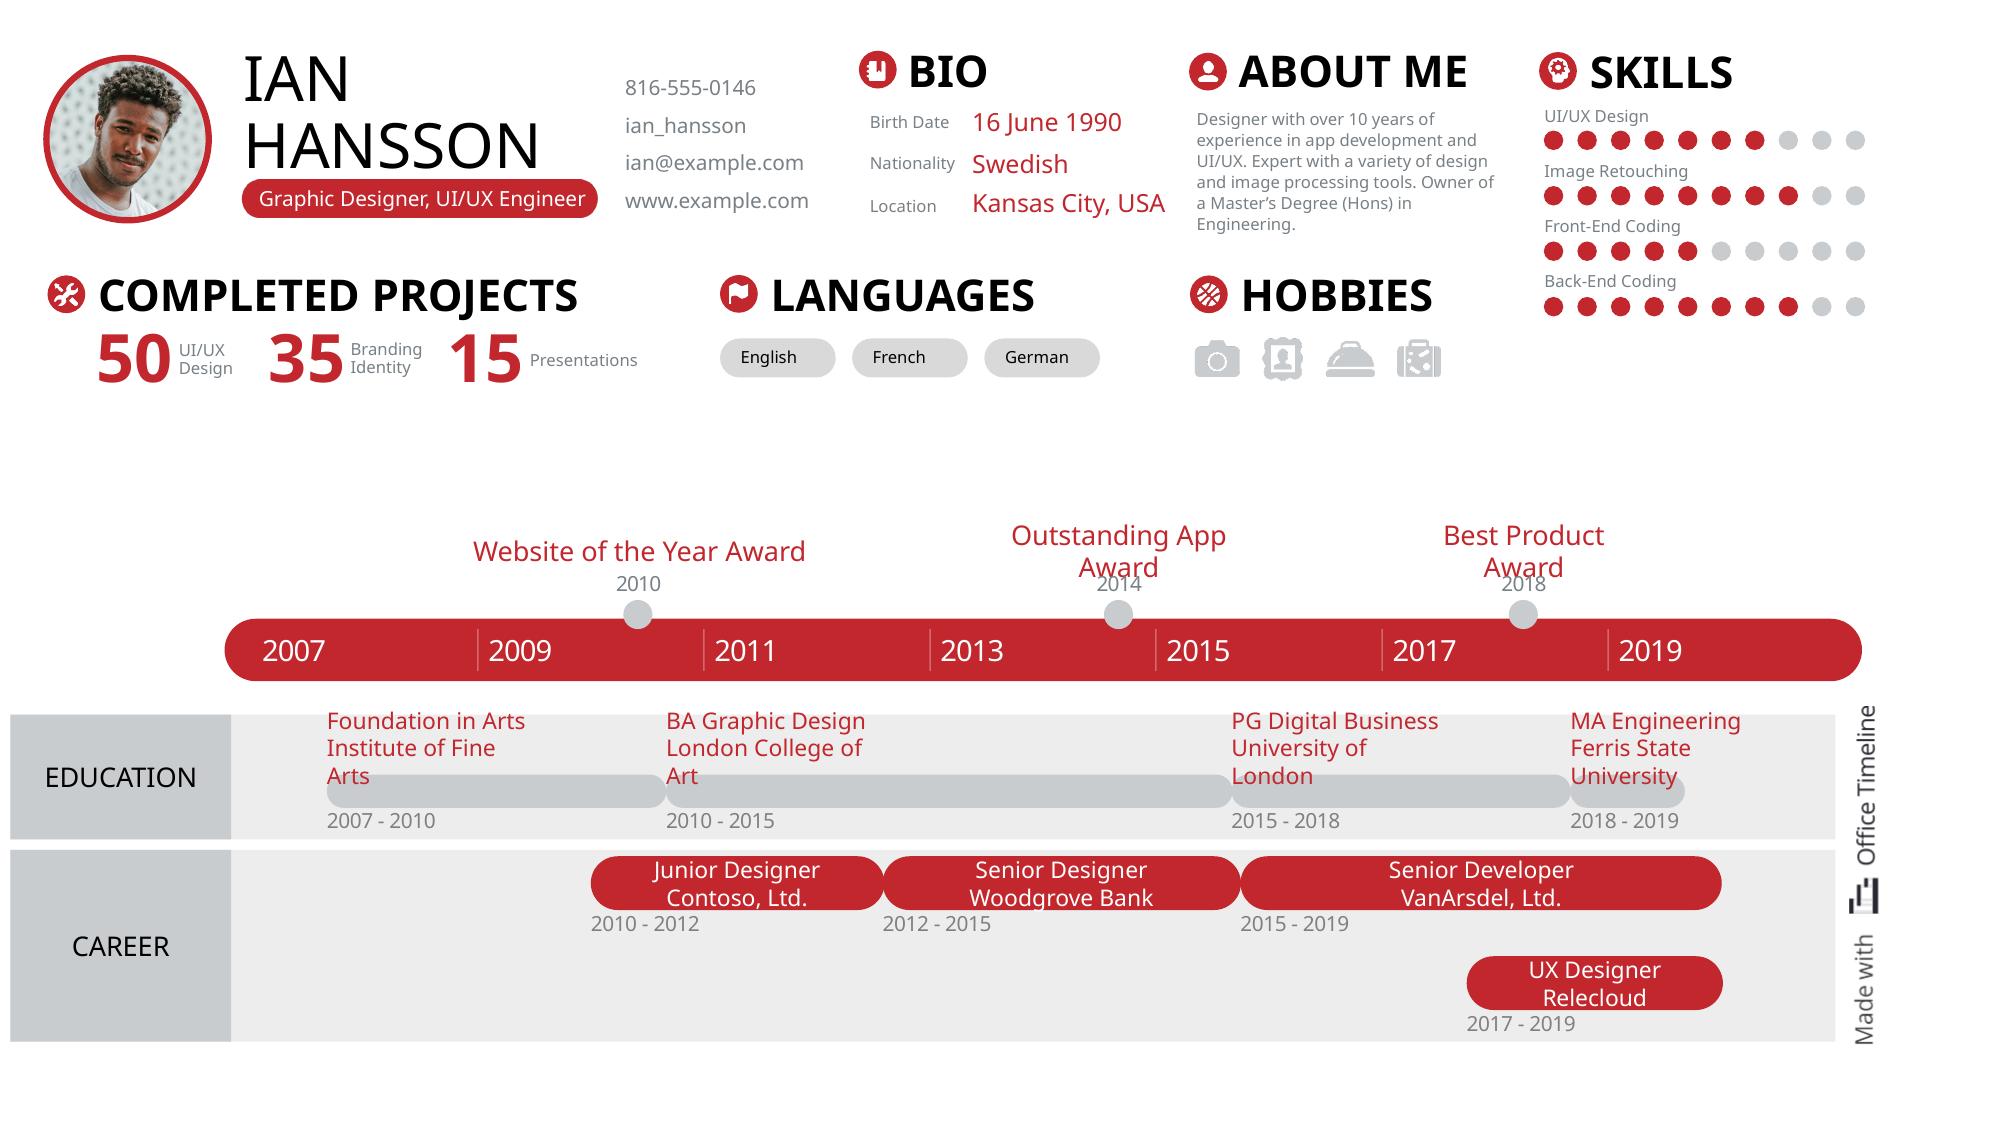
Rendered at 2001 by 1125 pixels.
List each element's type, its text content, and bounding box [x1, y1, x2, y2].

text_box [1543, 185, 1866, 206]
picture [240, 179, 599, 218]
text_box UI/UX Design [1529, 101, 1778, 131]
picture [1548, 57, 1570, 83]
text_box [1539, 52, 1577, 90]
text_box Foundation in Arts Institute of Fine Arts [326, 720, 538, 775]
picture [1835, 706, 1894, 1060]
text_box Branding Identity [374, 333, 419, 392]
text_box 2017 - 2019 [1466, 1010, 1598, 1036]
text_box [47, 275, 86, 314]
text_box 2012 - 2015 [882, 910, 1014, 936]
text_box Outstanding App Award [967, 534, 1270, 567]
text_box Senior Designer Woodgrove Bank [966, 856, 1157, 910]
text_box English [720, 338, 836, 378]
text_box [1189, 52, 1227, 91]
text_box Swedish [957, 144, 1181, 182]
picture [866, 61, 886, 81]
text_box English [830, 343, 838, 373]
text_box IAN HANSSON [228, 30, 723, 190]
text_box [1543, 241, 1866, 261]
text_box MA Engineering Ferris State University [1570, 720, 1804, 775]
text_box Junior Designer Contoso, Ltd. [653, 856, 821, 910]
text_box [589, 855, 883, 912]
text_box 2009 [488, 632, 560, 668]
text_box [720, 274, 758, 313]
text_box PG Digital Business University of London [1231, 720, 1451, 775]
text_box 2014 [1092, 570, 1147, 596]
text_box Image Retouching [1529, 155, 1778, 186]
text_box Kansas City, USA [957, 183, 1181, 222]
text_box [858, 50, 897, 89]
picture [1197, 283, 1220, 306]
text_box HOBBIES [1225, 266, 1473, 323]
text_box [223, 617, 1864, 683]
text_box 50 [68, 317, 201, 403]
picture [1194, 340, 1240, 377]
text_box ian@example.com [610, 145, 840, 176]
text_box 16 June 1990 [957, 102, 1181, 140]
text_box [325, 773, 666, 809]
text_box 2019 [1618, 632, 1691, 668]
text_box EDUCATION [10, 761, 232, 793]
text_box ABOUT ME [1223, 42, 1509, 98]
picture [54, 283, 78, 306]
text_box 2010 - 2012 [590, 910, 723, 936]
text_box Designer with over 10 years of experience in app development and UI/UX. Expert with a variety of design and image processing tools. Owner of a Master’s Degree (Hons) in Engineering. [1181, 100, 1517, 252]
picture [46, 57, 209, 221]
picture [1325, 341, 1375, 377]
text_box [9, 849, 232, 1043]
picture [1397, 339, 1441, 377]
text_box French [852, 338, 968, 378]
text_box [1102, 598, 1135, 631]
text_box UI/UX Design [201, 334, 240, 384]
text_box UX Designer Relecloud [1527, 956, 1663, 1010]
text_box COMPLETED PROJECTS [83, 266, 670, 323]
text_box Presentations [552, 344, 664, 375]
text_box [232, 713, 1835, 840]
text_box Best Product Award [1401, 534, 1647, 567]
text_box BIO [892, 41, 1108, 98]
text_box 2007 - 2010 [326, 807, 459, 834]
text_box BA Graphic Design London College of Art [666, 720, 900, 775]
text_box Location [854, 190, 967, 214]
text_box [881, 855, 1241, 912]
text_box SKILLS [1574, 43, 1915, 99]
text_box [1239, 855, 1723, 912]
picture [728, 283, 749, 304]
text_box 2013 [940, 632, 1013, 668]
text_box [1507, 598, 1539, 631]
text_box 2017 [1392, 632, 1465, 668]
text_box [1543, 296, 1866, 317]
text_box Senior Developer VanArsdel, Ltd. [1387, 856, 1576, 910]
text_box [622, 598, 654, 631]
text_box 2015 - 2019 [1240, 910, 1372, 936]
text_box [664, 773, 1232, 809]
text_box LANGUAGES [755, 266, 1096, 322]
text_box [1569, 775, 1686, 807]
text_box 2011 [714, 632, 786, 668]
text_box 2007 [262, 632, 334, 668]
text_box www.example.com [610, 182, 840, 213]
text_box Birth Date [854, 106, 976, 141]
text_box [232, 849, 1835, 1043]
text_box 35 [240, 317, 374, 403]
text_box 2018 [1496, 570, 1551, 596]
text_box Nationality [854, 147, 1000, 179]
text_box Back-End Coding [1529, 265, 1778, 296]
text_box 816-555-0146 [610, 70, 840, 100]
text_box [1230, 773, 1571, 809]
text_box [1543, 130, 1866, 151]
text_box German [984, 338, 1101, 378]
text_box 2015 [1166, 632, 1238, 668]
text_box Website of the Year Award [470, 534, 809, 567]
text_box CAREER [10, 929, 232, 962]
text_box 2018 - 2019 [1570, 807, 1702, 834]
text_box 2010 [611, 570, 666, 596]
text_box 15 [419, 317, 552, 403]
picture [1197, 61, 1219, 82]
text_box [1189, 275, 1228, 314]
text_box ian_hansson [610, 107, 840, 138]
text_box [9, 713, 232, 840]
text_box Front-End Coding [1529, 210, 1778, 241]
picture [1262, 336, 1303, 381]
text_box 2010 - 2015 [666, 807, 798, 834]
text_box 2015 - 2018 [1231, 807, 1363, 834]
text_box [1465, 955, 1724, 1012]
